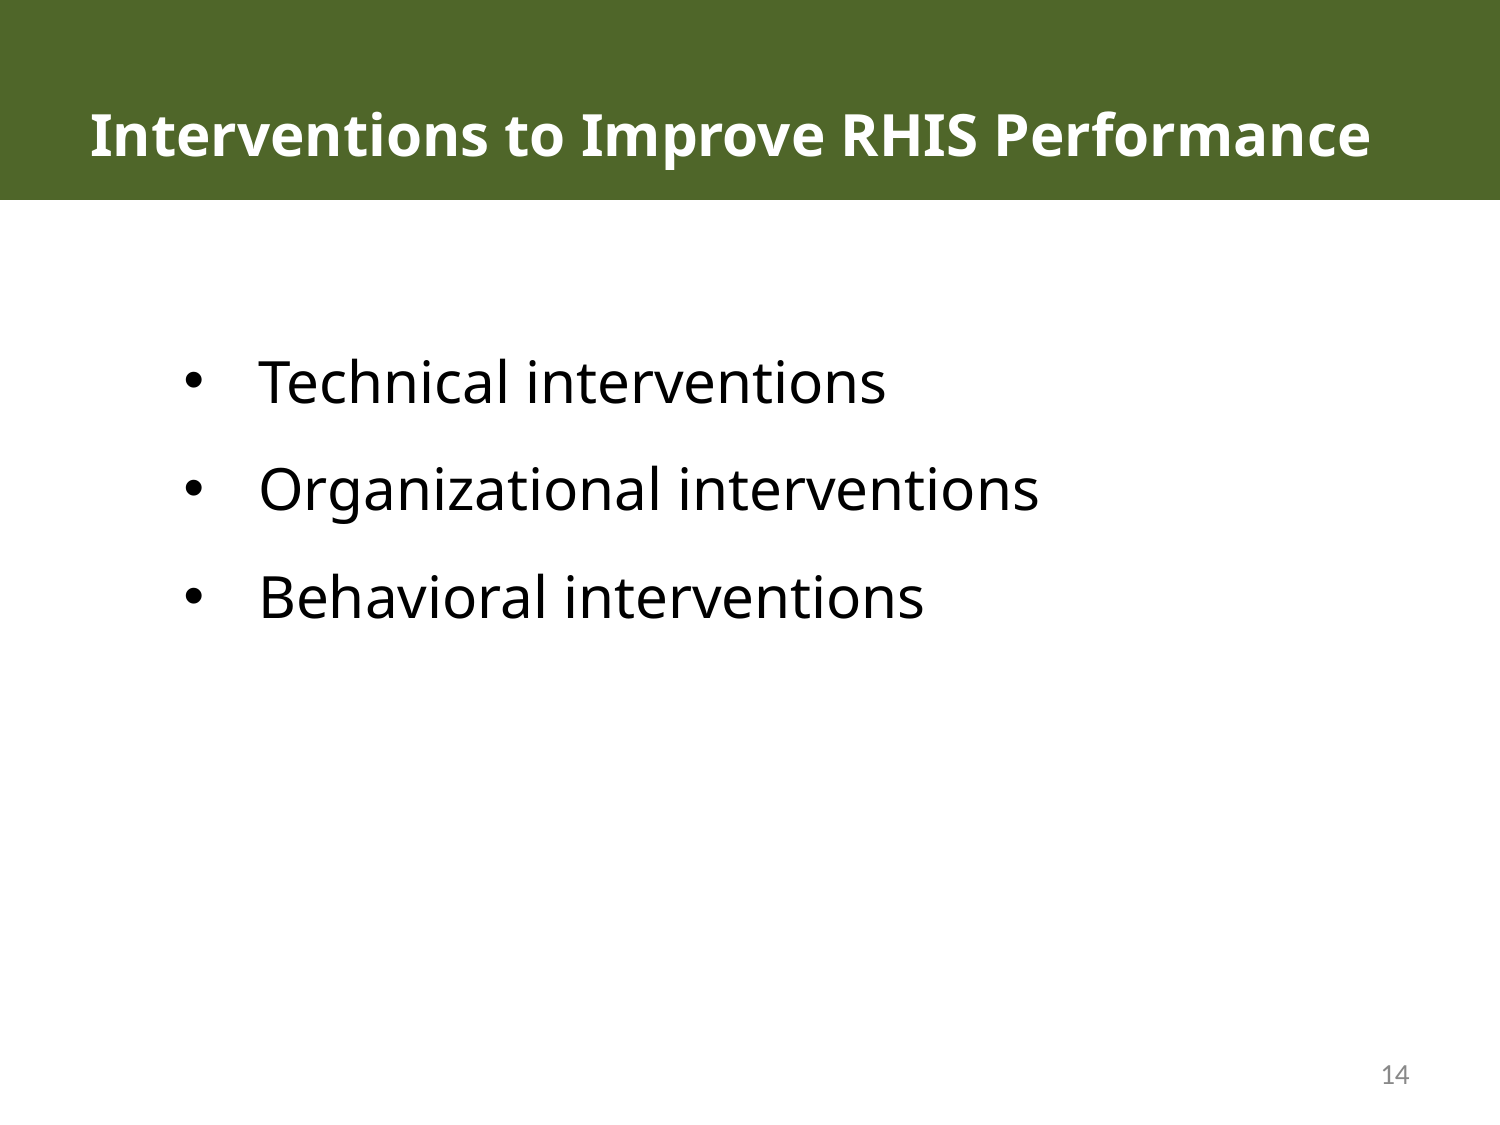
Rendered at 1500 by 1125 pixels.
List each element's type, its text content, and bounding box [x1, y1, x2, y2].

list Technical interventions Organizational interventions Behavioral interventions [168, 337, 1332, 626]
slide_number 14 [1074, 1042, 1425, 1103]
title Interventions to Improve RHIS Performance [75, 62, 1450, 204]
